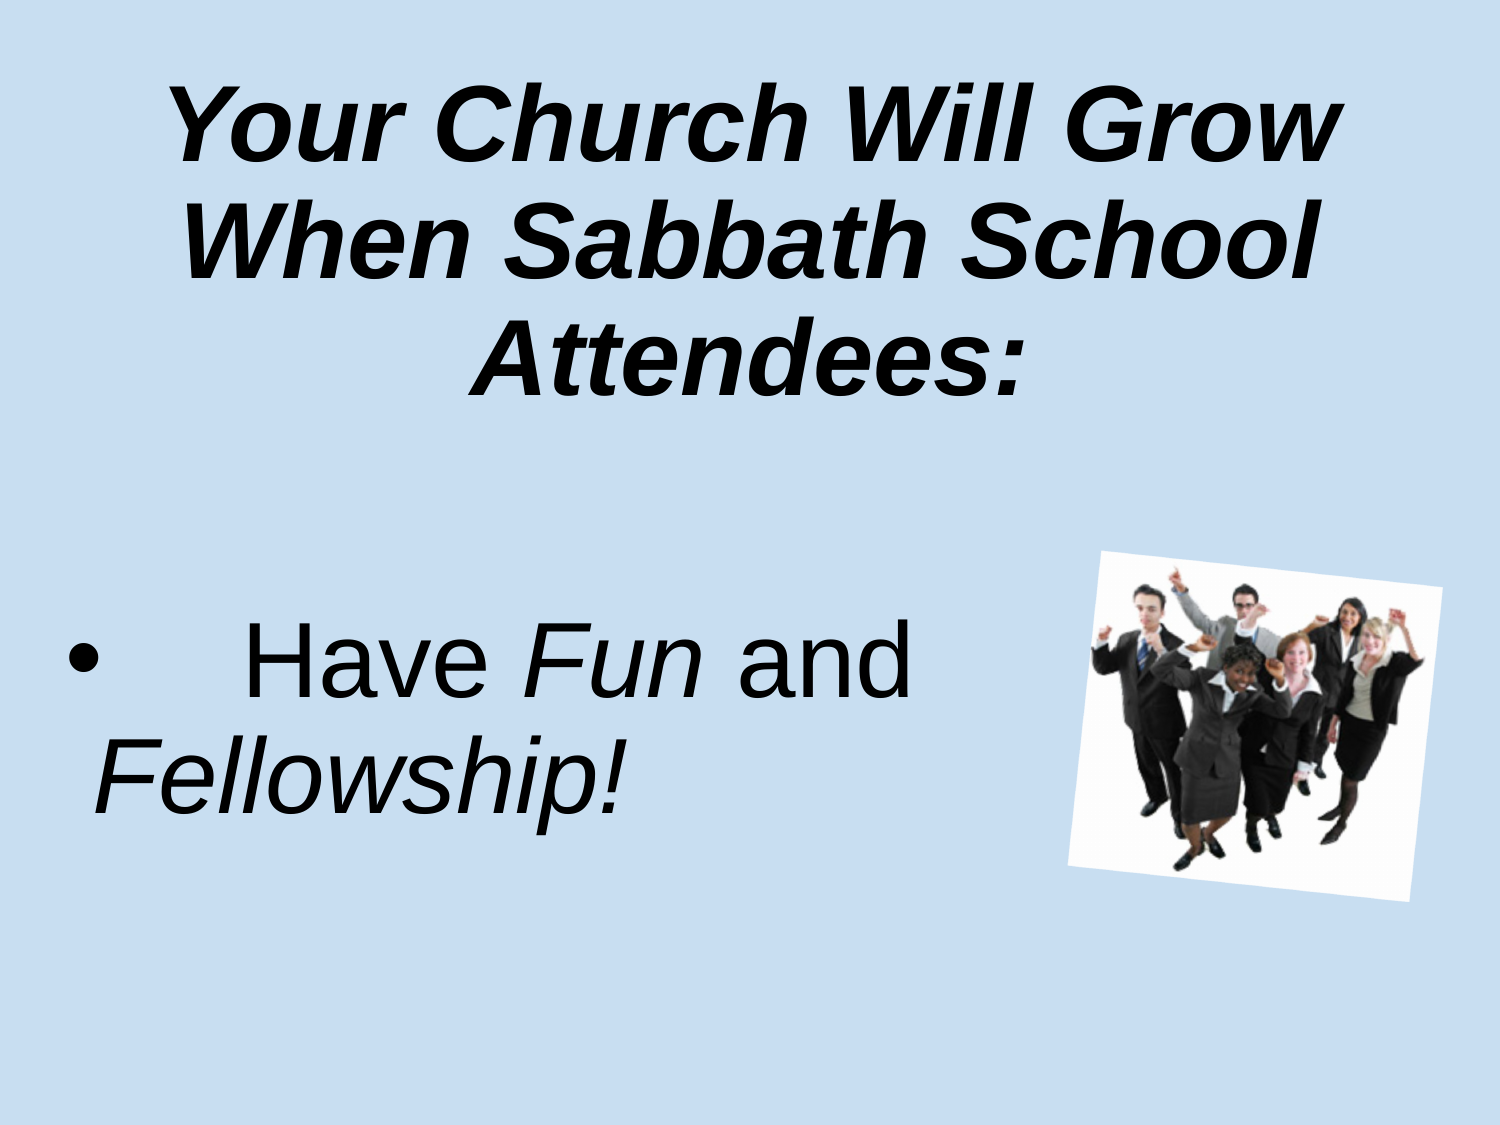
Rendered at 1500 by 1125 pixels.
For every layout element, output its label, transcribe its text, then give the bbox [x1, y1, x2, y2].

picture [1069, 552, 1442, 901]
title Your Church Will Grow When Sabbath School Attendees: [50, 50, 1450, 438]
list Have Fun and Fellowship! [50, 556, 1063, 846]
